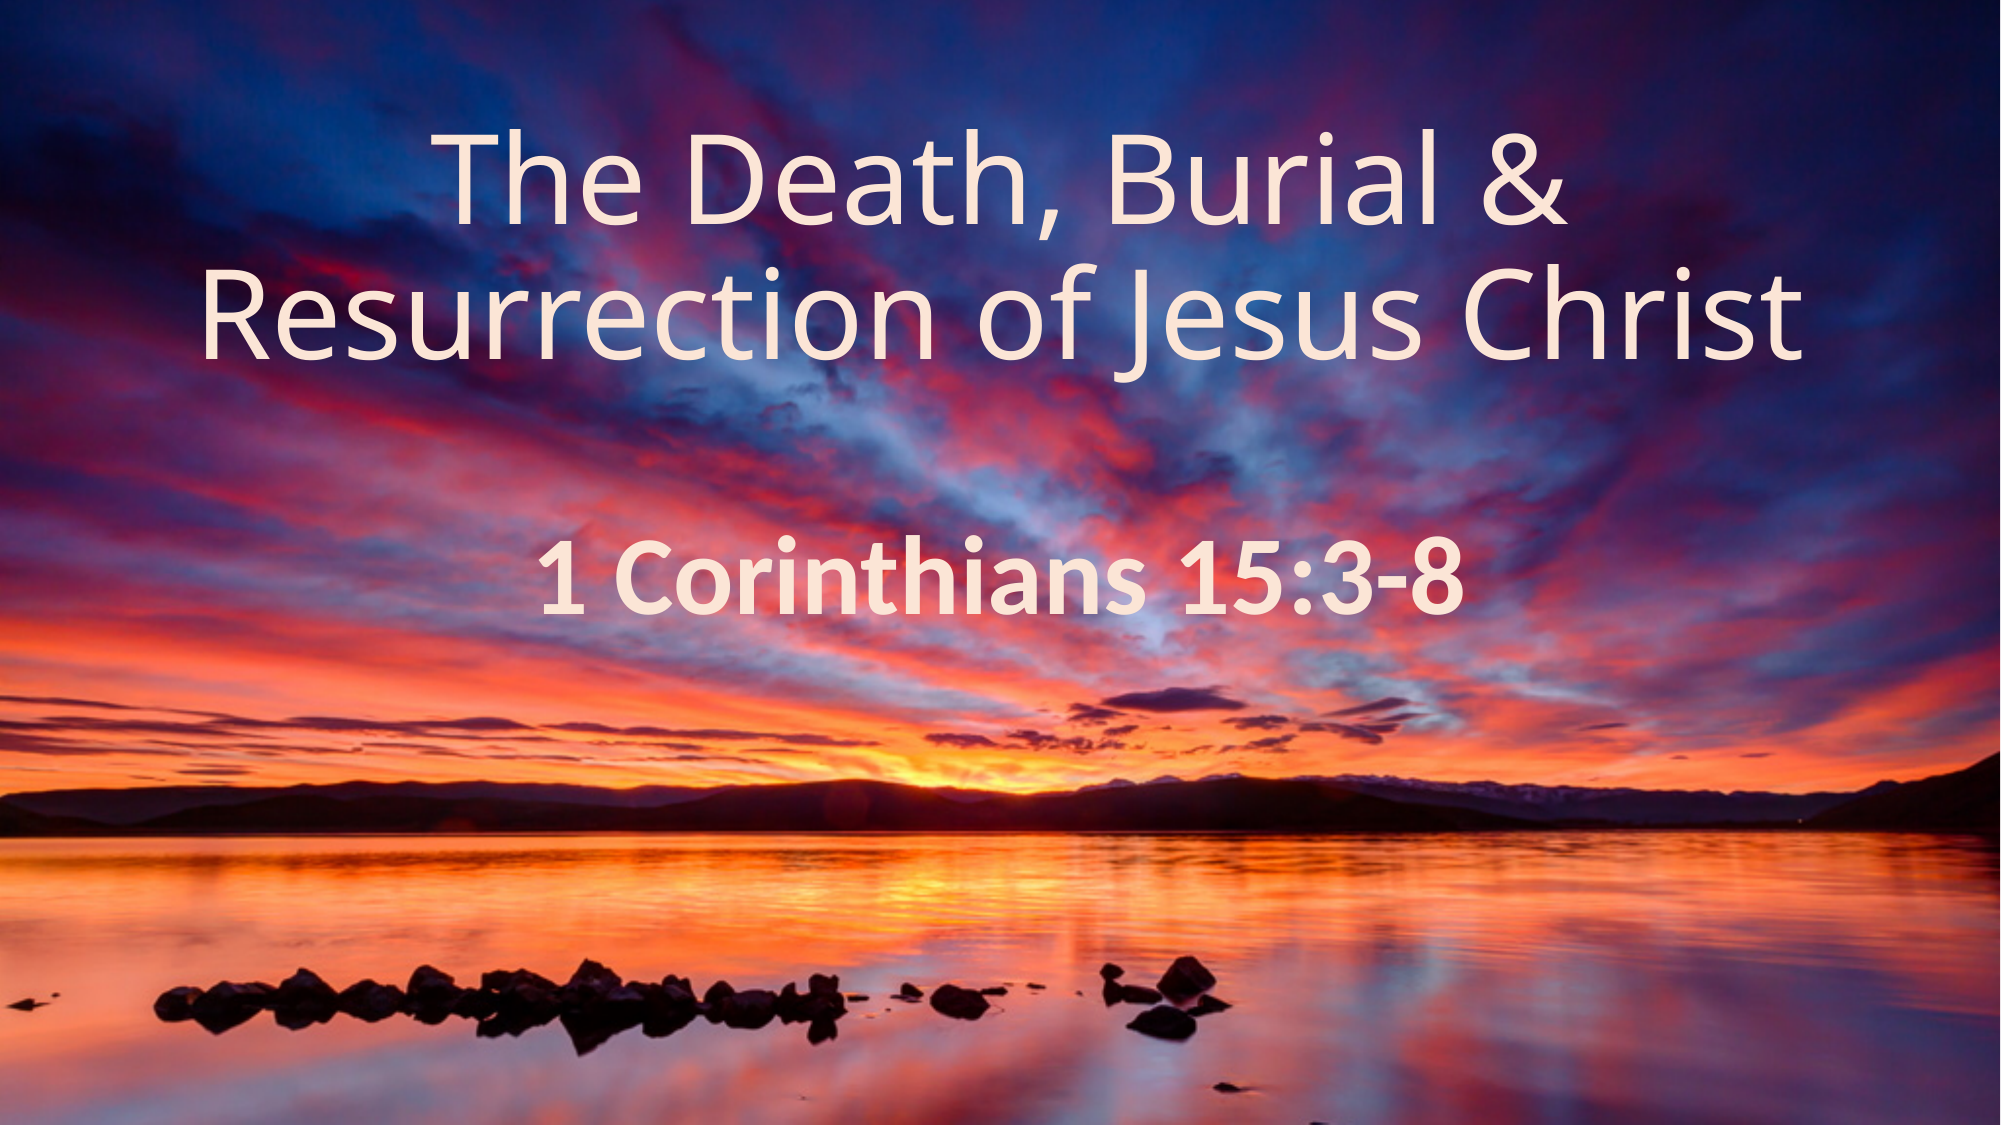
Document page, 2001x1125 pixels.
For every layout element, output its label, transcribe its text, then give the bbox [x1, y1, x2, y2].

title The Death, Burial & Resurrection of Jesus Christ [119, 80, 1881, 394]
picture [0, 0, 2001, 1125]
subtitle 1 Corinthians 15:3-8 [119, 509, 1881, 723]
